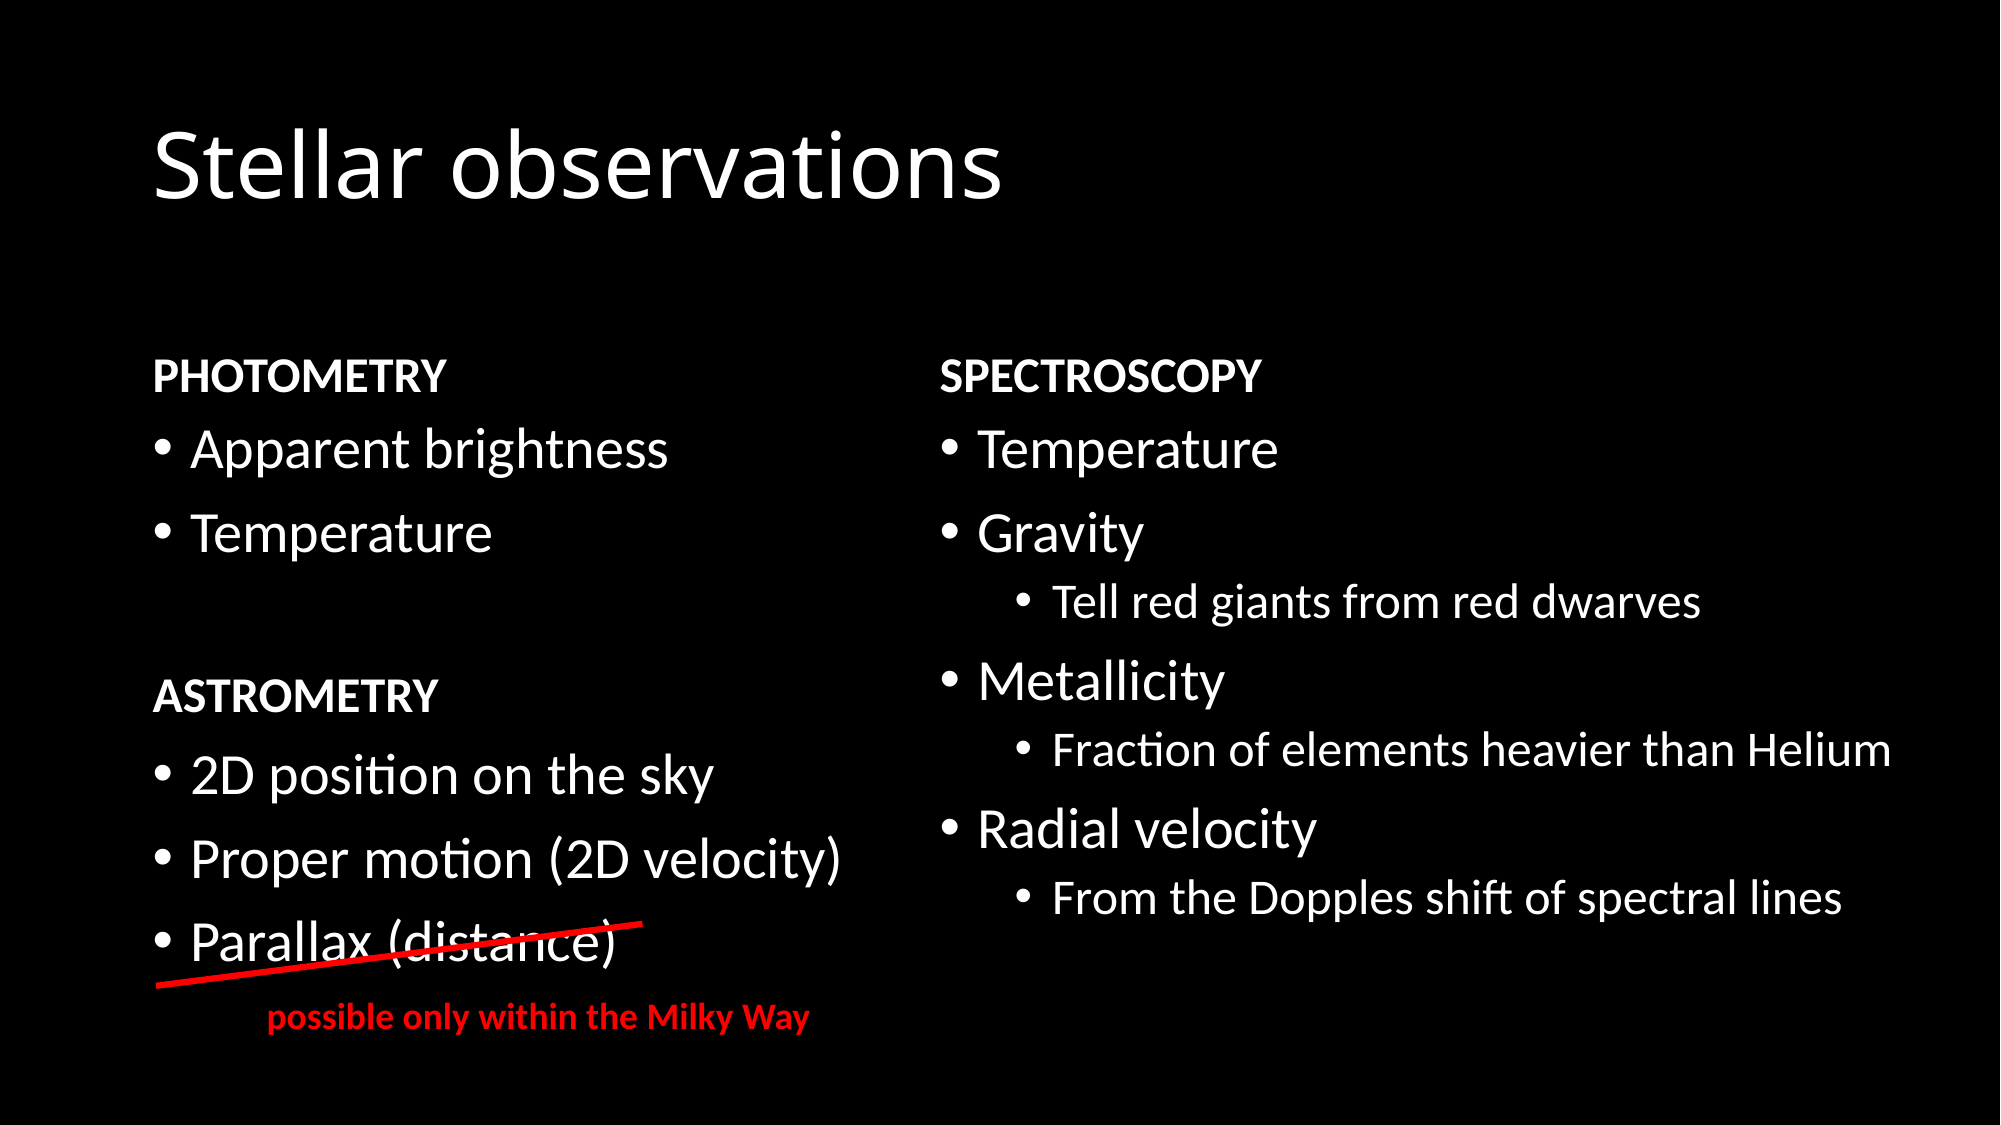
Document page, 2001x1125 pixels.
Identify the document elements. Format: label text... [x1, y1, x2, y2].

title Stellar observations [137, 59, 1863, 275]
text_box possible only within the Milky Way [251, 985, 826, 1045]
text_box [155, 923, 643, 986]
list SPECTROSCOPY [924, 275, 1863, 410]
list Temperature Gravity Tell red giants from red dwarves Metallicity Fraction of elements heavier than Helium Radial velocity From the Dopples shift of spectral lines [924, 410, 1934, 1016]
list PHOTOMETRY [137, 275, 924, 410]
list Apparent brightness Temperature ASTROMETRY 2D position on the sky Proper motion (2D velocity) Parallax (distance) [137, 410, 924, 1016]
